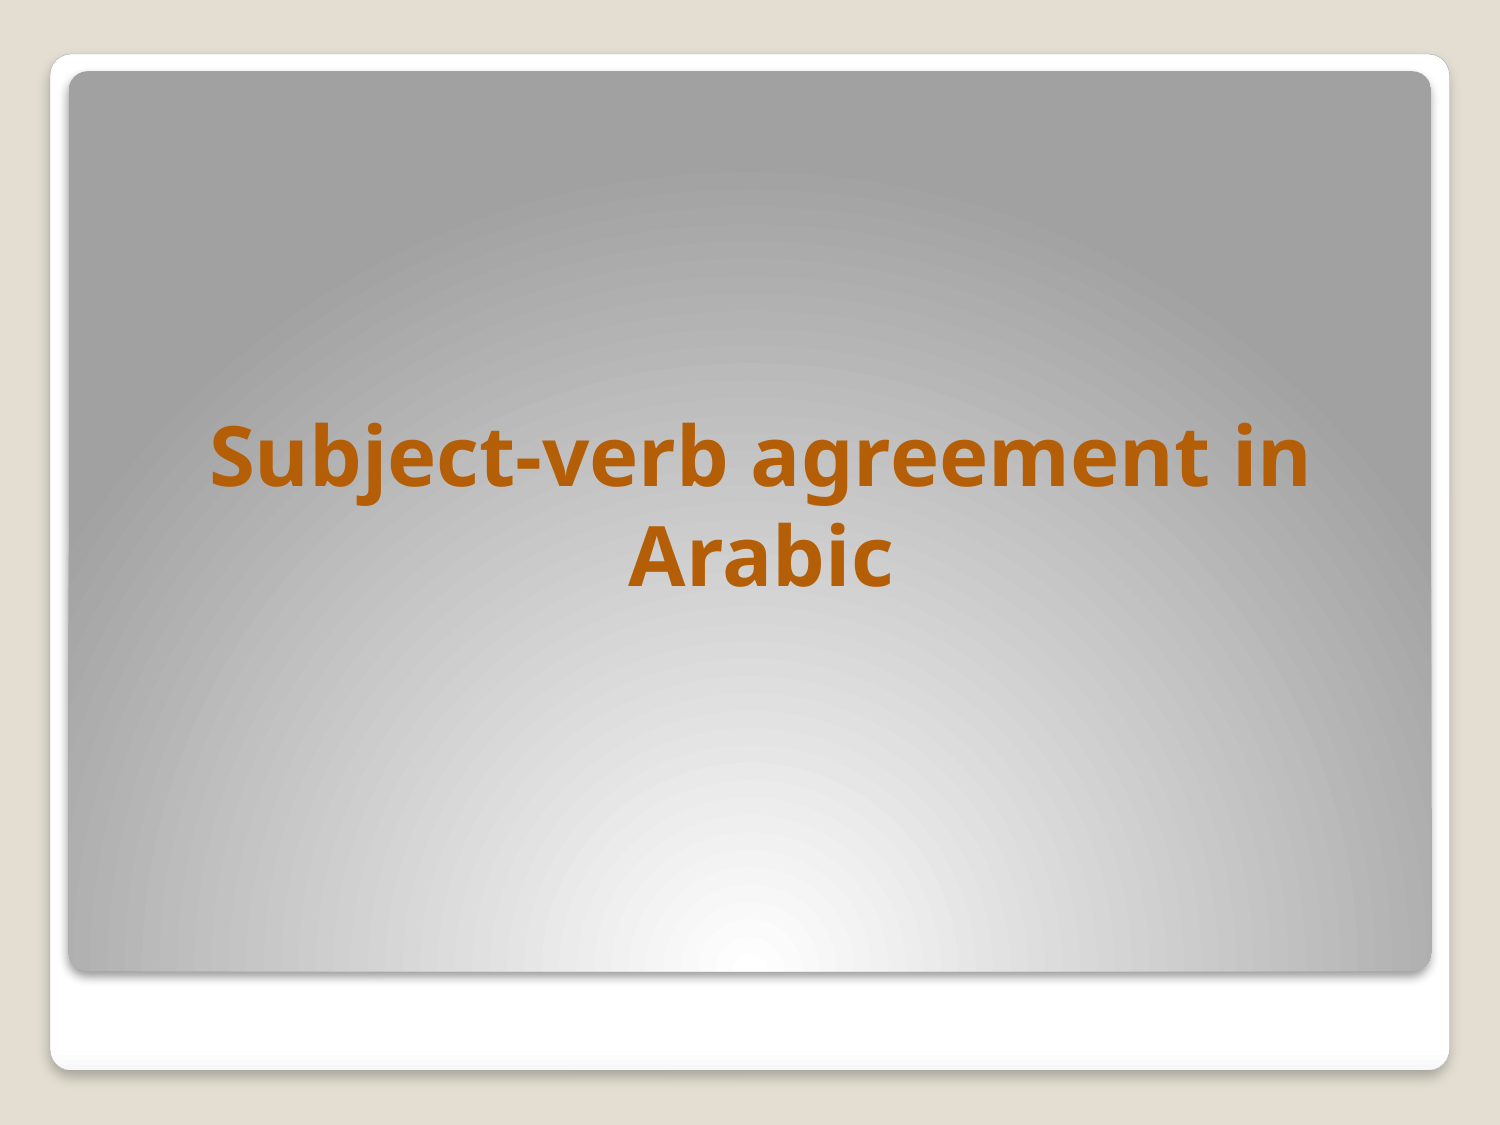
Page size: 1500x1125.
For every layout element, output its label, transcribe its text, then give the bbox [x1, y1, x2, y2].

list Subject-verb agreement in Arabic [82, 86, 1425, 774]
